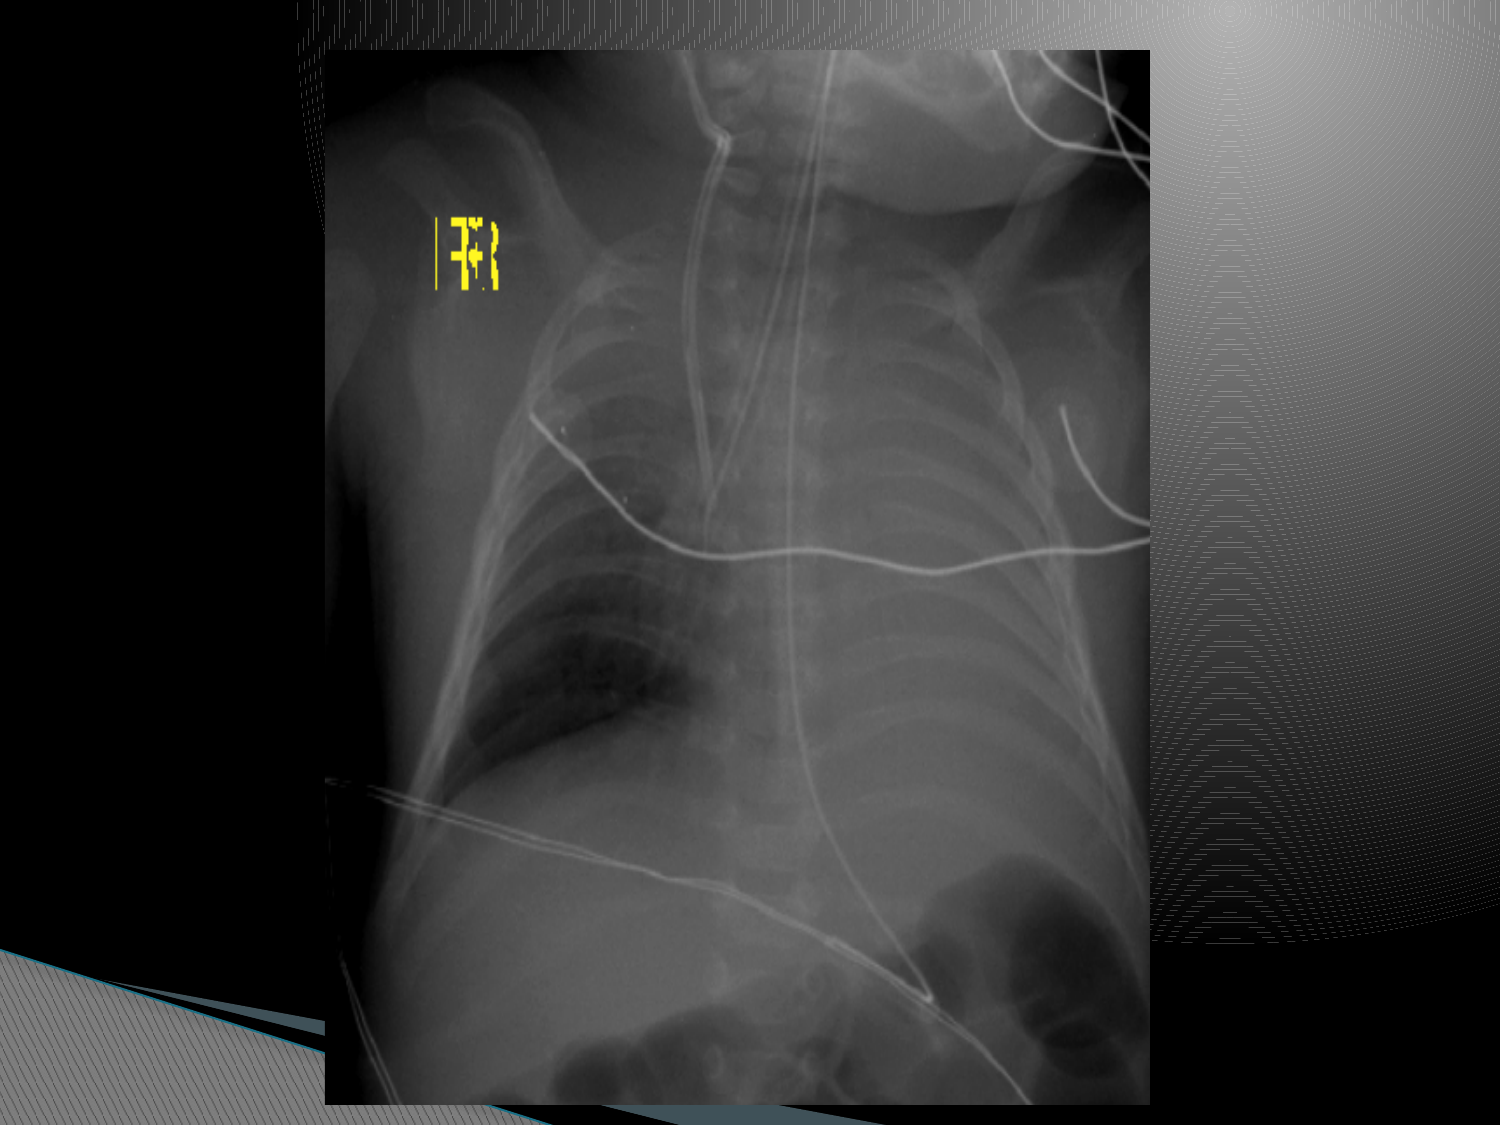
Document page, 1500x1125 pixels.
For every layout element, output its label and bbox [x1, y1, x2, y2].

picture [0, 49, 1151, 1125]
